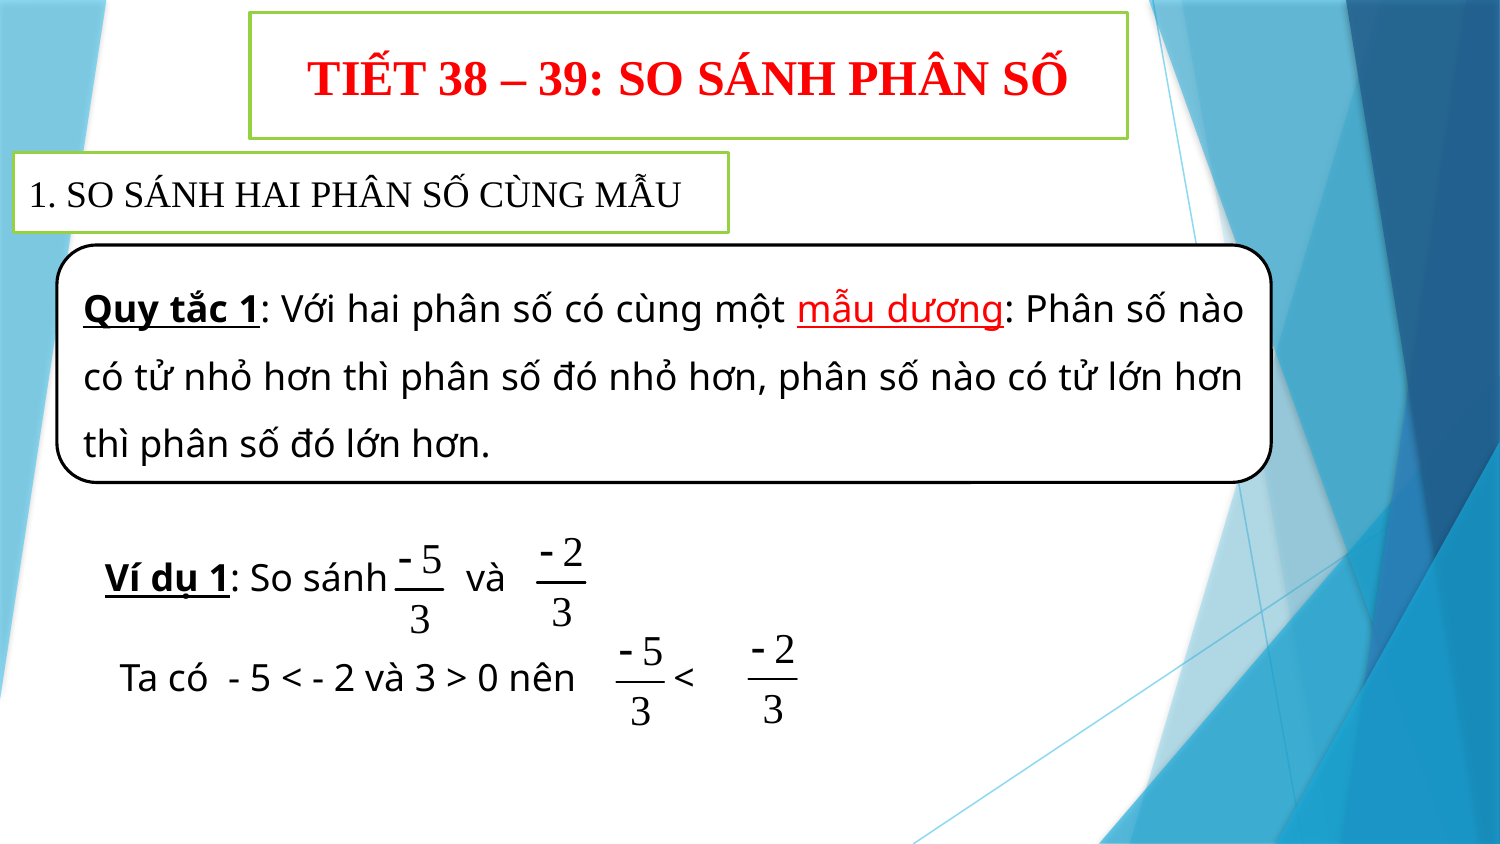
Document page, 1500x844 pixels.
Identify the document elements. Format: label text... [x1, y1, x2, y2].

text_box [740, 621, 806, 733]
text_box Ta có - 5 < - 2 và 3 > 0 nên < [103, 639, 603, 713]
text_box Ví dụ 1: So sánh và [88, 540, 382, 614]
text_box Ta có - 5 < - 2 và 3 > 0 nên < [809, 639, 1243, 713]
text_box 1. SO SÁNH HAI PHÂN SỐ CÙNG MẪU [12, 151, 730, 234]
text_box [608, 624, 673, 735]
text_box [529, 525, 594, 636]
text_box Quy tắc 1: Với hai phân số có cùng một mẫu dương: Phân số nào có tử nhỏ hơn thì phân số đó nhỏ hơn, phân số nào có tử lớn hơn thì phân số đó lớn hơn. [55, 243, 1273, 485]
text_box TIẾT 38 – 39: SO SÁNH PHÂN SỐ [248, 11, 1129, 140]
text_box Ví dụ 1: So sánh và [458, 540, 524, 614]
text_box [387, 532, 453, 643]
text_box Ta có - 5 < - 2 và 3 > 0 nên < [678, 639, 735, 713]
